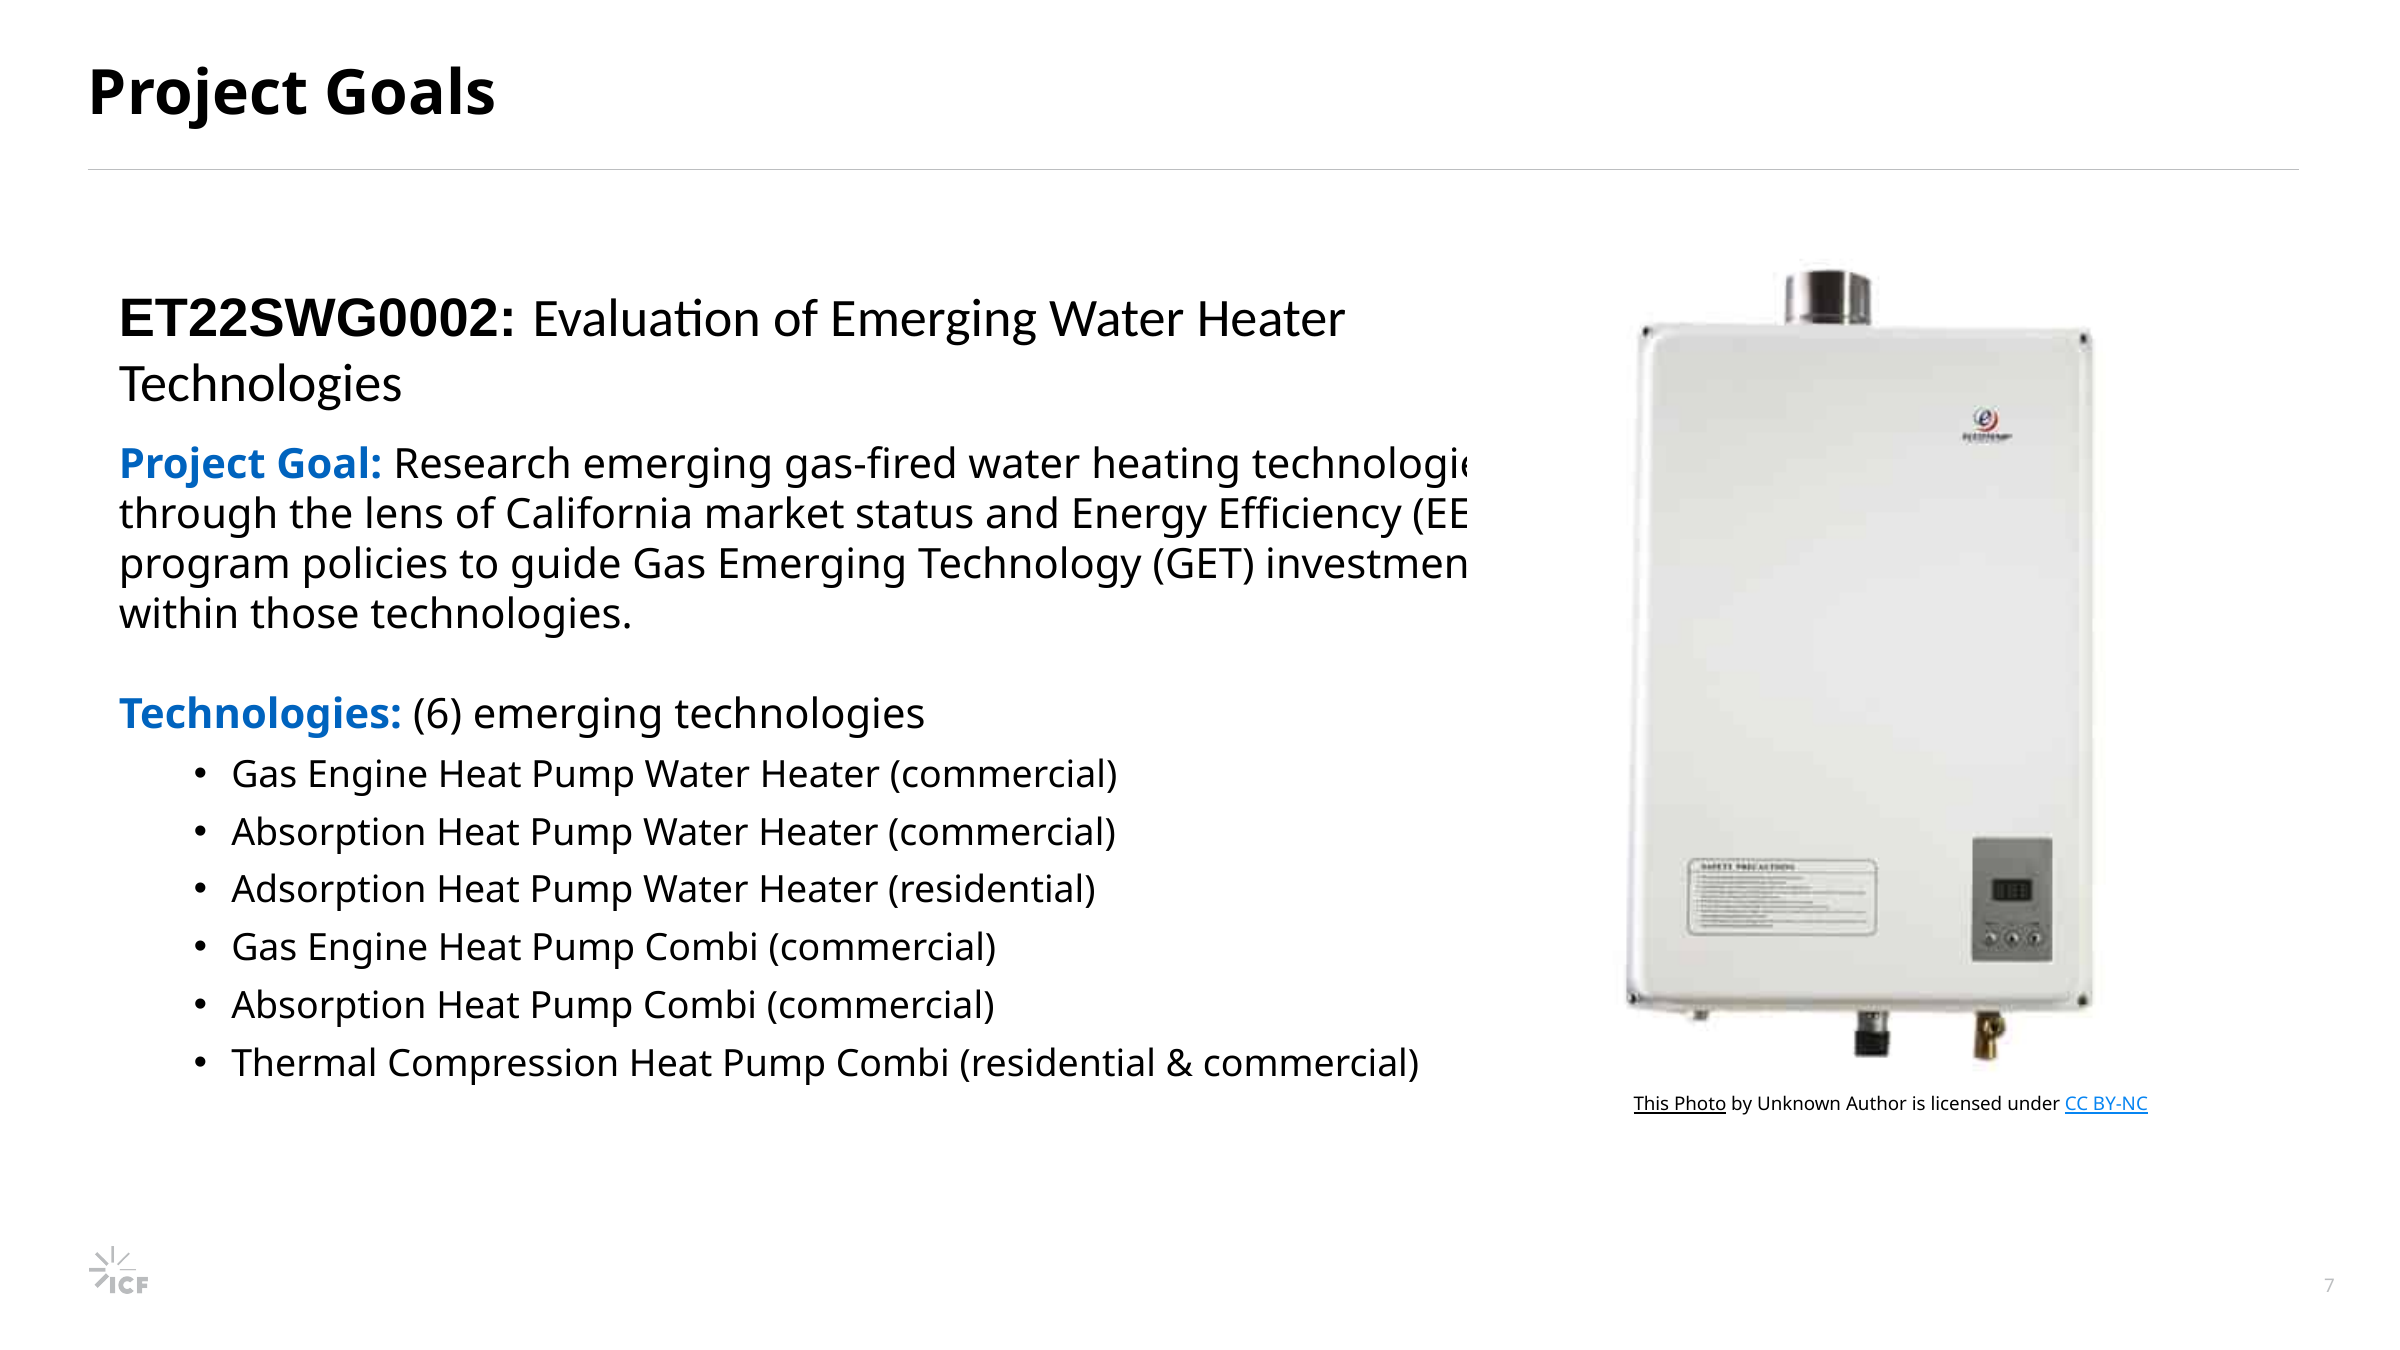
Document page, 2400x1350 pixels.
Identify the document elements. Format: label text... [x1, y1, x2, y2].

picture [89, 1246, 148, 1294]
title Project Goals [87, 20, 2150, 169]
text_box This Photo by Unknown Author is licensed under CC BY-NC [1618, 1084, 2400, 1125]
list ET22SWG0002: Evaluation of Emerging Water Heater Technologies Project Goal: Research emerging gas-fired water heating technologies through the lens of California market status and Energy Efficiency (EE) program policies to guide Gas Emerging Technology (GET) investments within those technologies. Technologies: (6) emerging technologies Gas Engine Heat Pump Water Heater (commercial) Absorption Heat Pump Water Heater (commercial) Adsorption Heat Pump Water Heater (residential) Gas Engine Heat Pump Combi (commercial) Absorption Heat Pump Combi (commercial) Thermal Compression Heat Pump Combi (residential & commercial) [118, 274, 1509, 1120]
picture [1467, 246, 2299, 1078]
slide_number 7 [1875, 1251, 2350, 1323]
